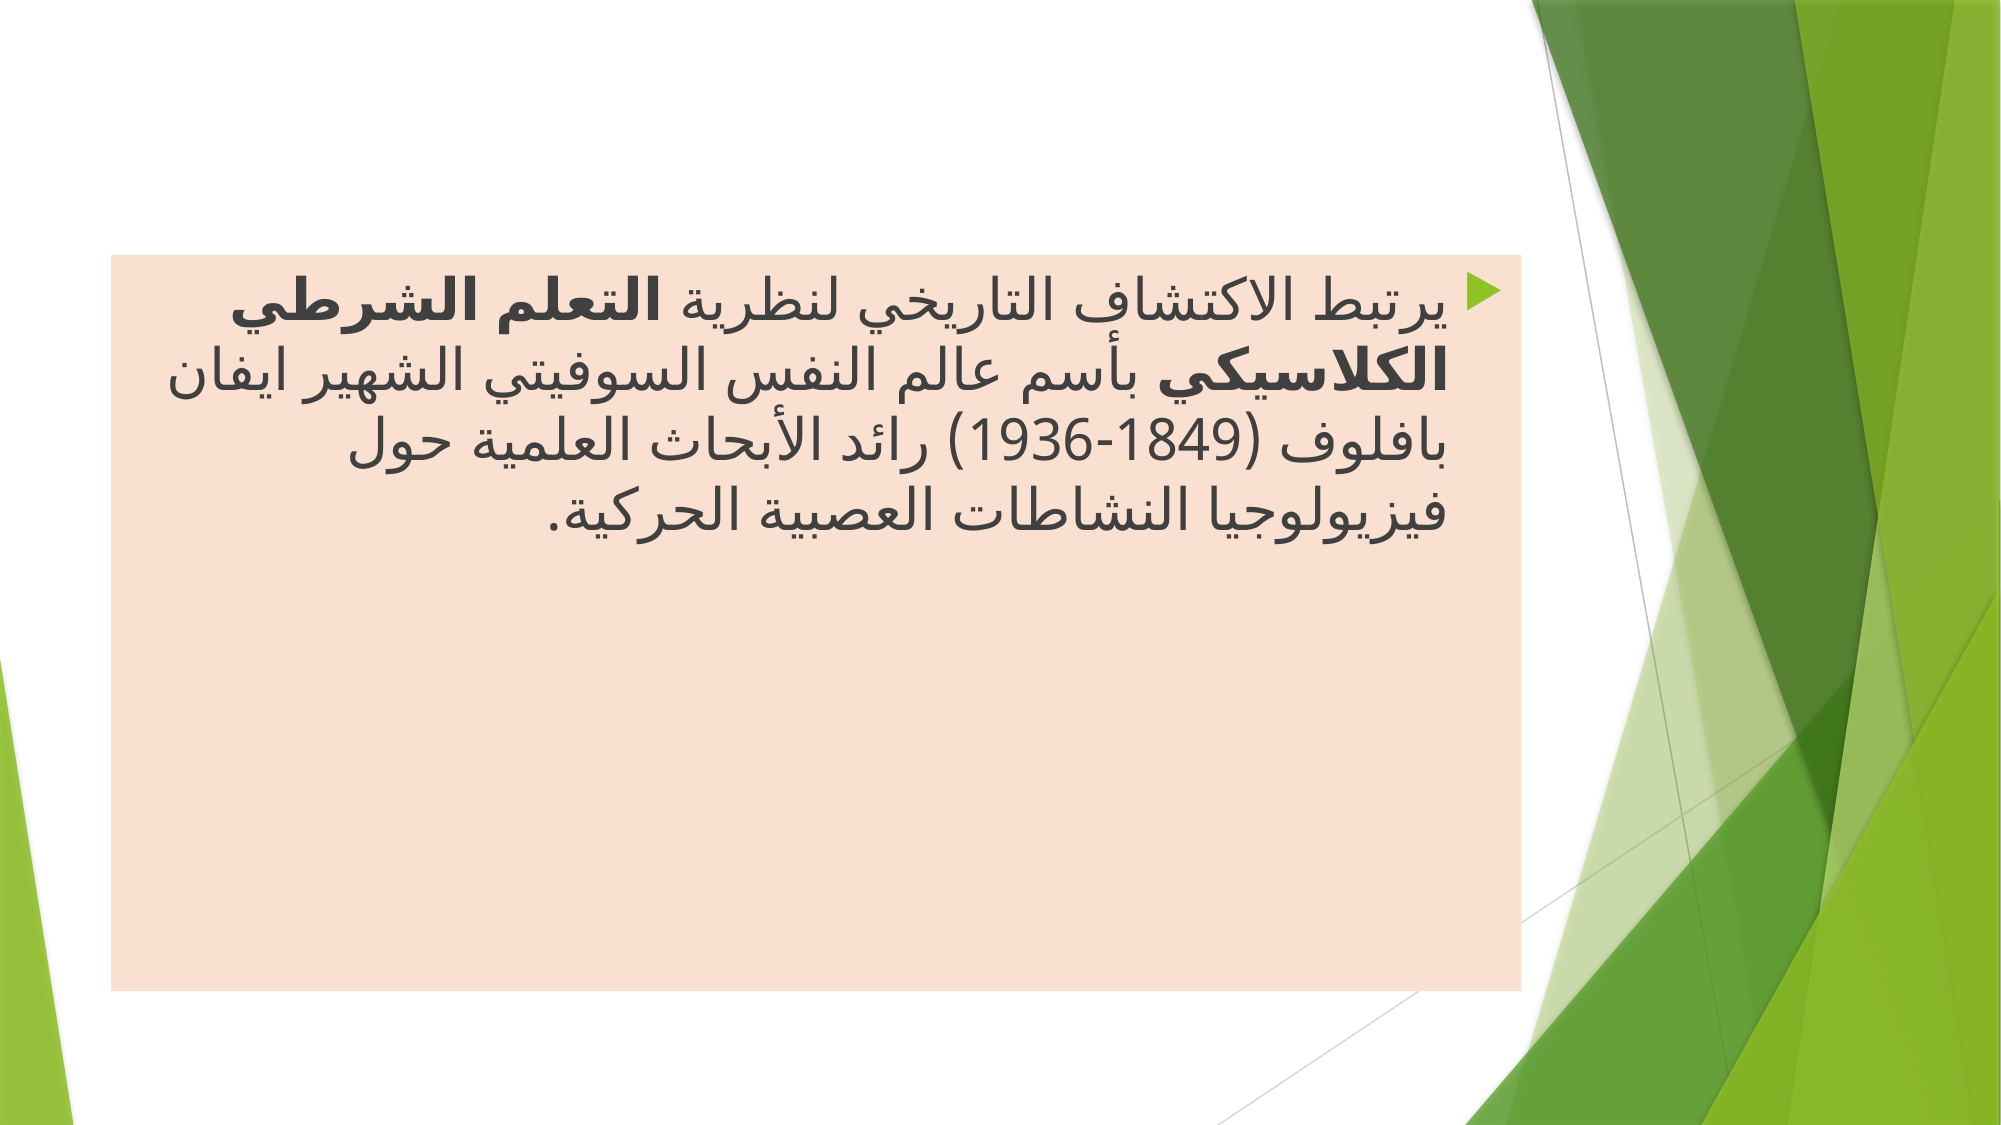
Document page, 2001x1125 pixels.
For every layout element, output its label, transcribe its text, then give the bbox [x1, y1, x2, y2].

list يرتبط الاكتشاف التاريخي لنظرية التعلم الشرطي الكلاسيكي بأسم عالم النفس السوفيتي الشهير ايفان بافلوف (1849-1936) رائد الأبحاث العلمية حول فيزيولوجيا النشاطات العصبية الحركية. [111, 254, 1522, 992]
